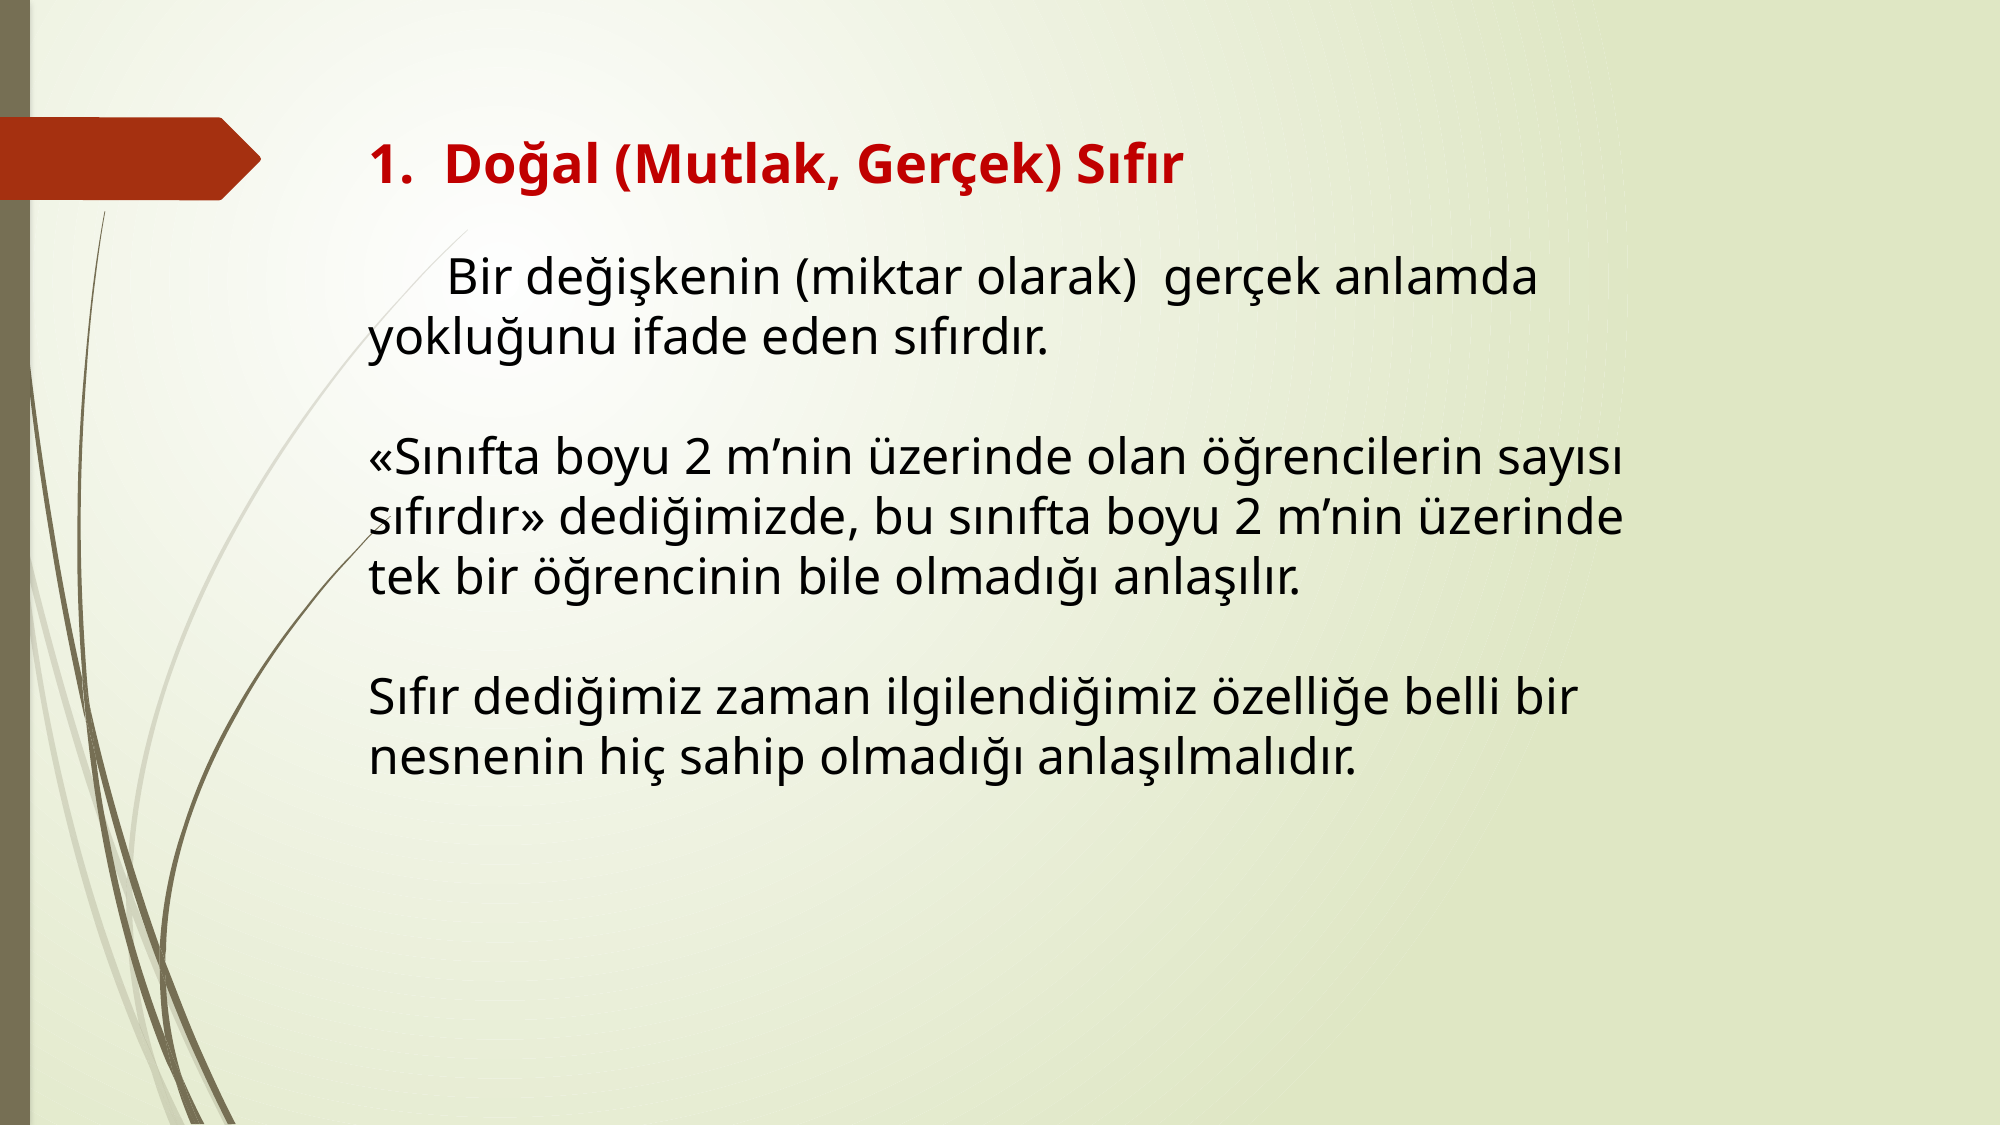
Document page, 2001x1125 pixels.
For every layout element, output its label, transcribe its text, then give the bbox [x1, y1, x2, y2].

text_box Doğal (Mutlak, Gerçek) Sıfır Bir değişkenin (miktar olarak) gerçek anlamda yokluğunu ifade eden sıfırdır. «Sınıfta boyu 2 m’nin üzerinde olan öğrencilerin sayısı sıfırdır» dediğimizde, bu sınıfta boyu 2 m’nin üzerinde tek bir öğrencinin bile olmadığı anlaşılır. Sıfır dediğimiz zaman ilgilendiğimiz özelliğe belli bir nesnenin hiç sahip olmadığı anlaşılmalıdır. [278, 121, 1719, 932]
title [425, 102, 1888, 313]
